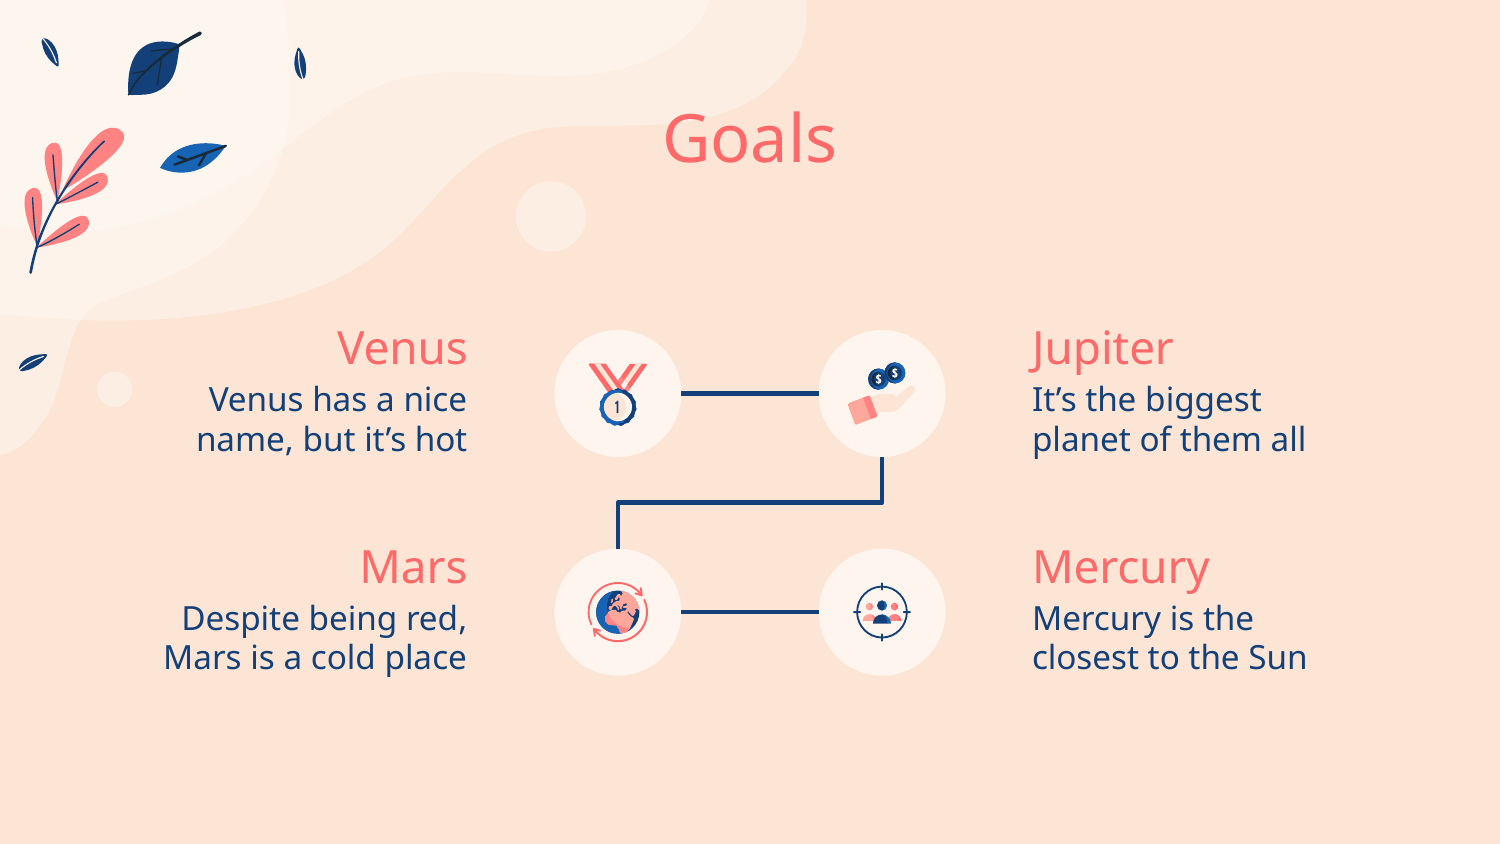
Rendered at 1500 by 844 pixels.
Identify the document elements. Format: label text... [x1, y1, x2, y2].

text_box [818, 329, 946, 457]
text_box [852, 582, 912, 642]
text_box Mercury is the closest to the Sun [1017, 581, 1351, 692]
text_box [703, 370, 797, 636]
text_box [847, 362, 917, 425]
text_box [588, 363, 648, 426]
text_box Jupiter [1017, 314, 1351, 363]
title Goals [116, 88, 1383, 183]
text_box Venus [137, 314, 483, 363]
text_box [554, 548, 682, 676]
text_box Despite being red, Mars is a cold place [137, 581, 483, 692]
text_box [583, 581, 652, 643]
text_box [818, 548, 946, 676]
text_box [554, 329, 682, 457]
text_box It’s the biggest planet of them all [1017, 363, 1351, 473]
text_box Mars [137, 532, 483, 581]
text_box Mercury [1017, 532, 1351, 581]
text_box Venus has a nice name, but it’s hot [137, 363, 483, 473]
